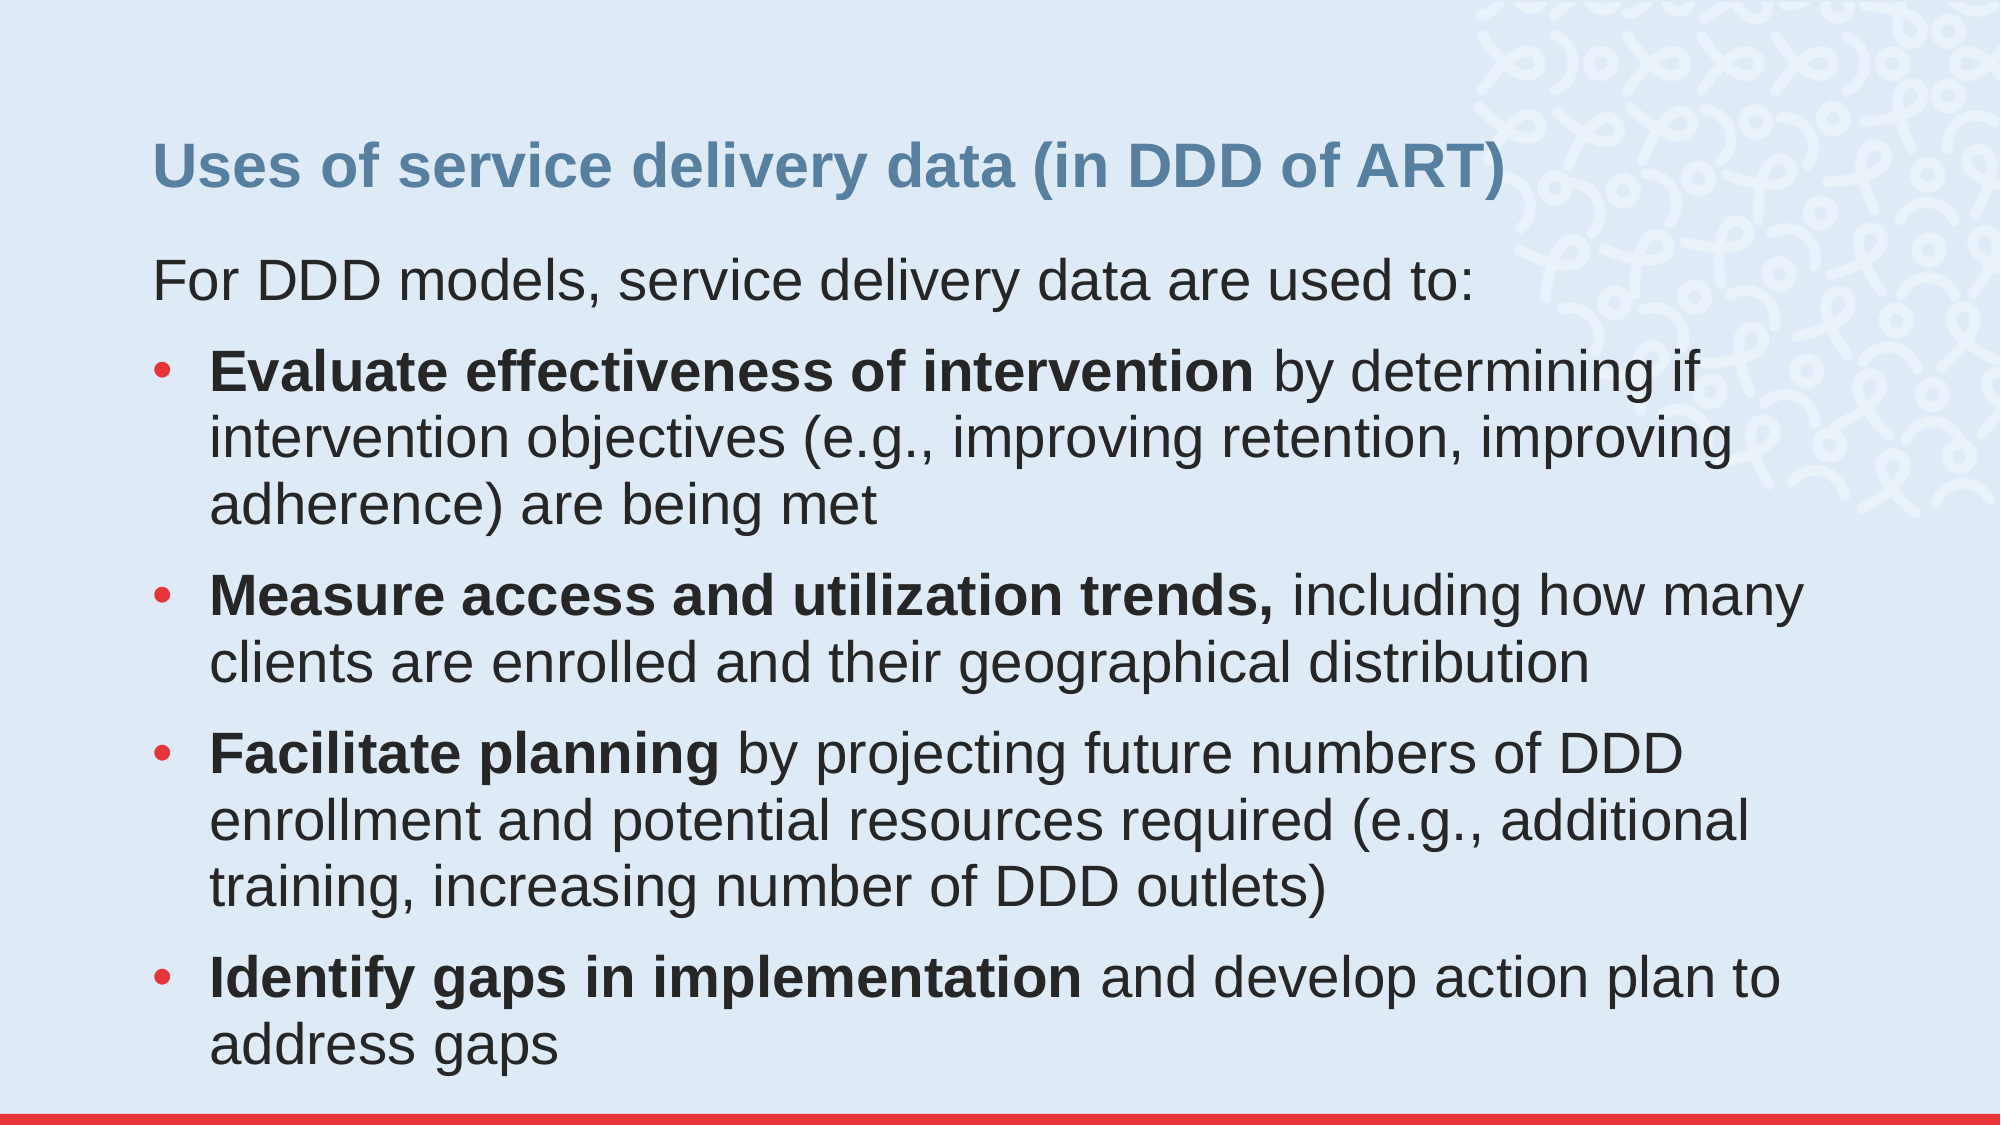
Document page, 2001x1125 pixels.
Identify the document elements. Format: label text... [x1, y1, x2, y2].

title Uses of service delivery data (in DDD of ART) [137, 77, 1672, 209]
list For DDD models, service delivery data are used to: Evaluate effectiveness of intervention by determining if intervention objectives (e.g., improving retention, improving adherence) are being met Measure access and utilization trends, including how many clients are enrolled and their geographical distribution Facilitate planning by projecting future numbers of DDD enrollment and potential resources required (e.g., additional training, increasing number of DDD outlets) Identify gaps in implementation and develop action plan to address gaps [137, 239, 1846, 1104]
